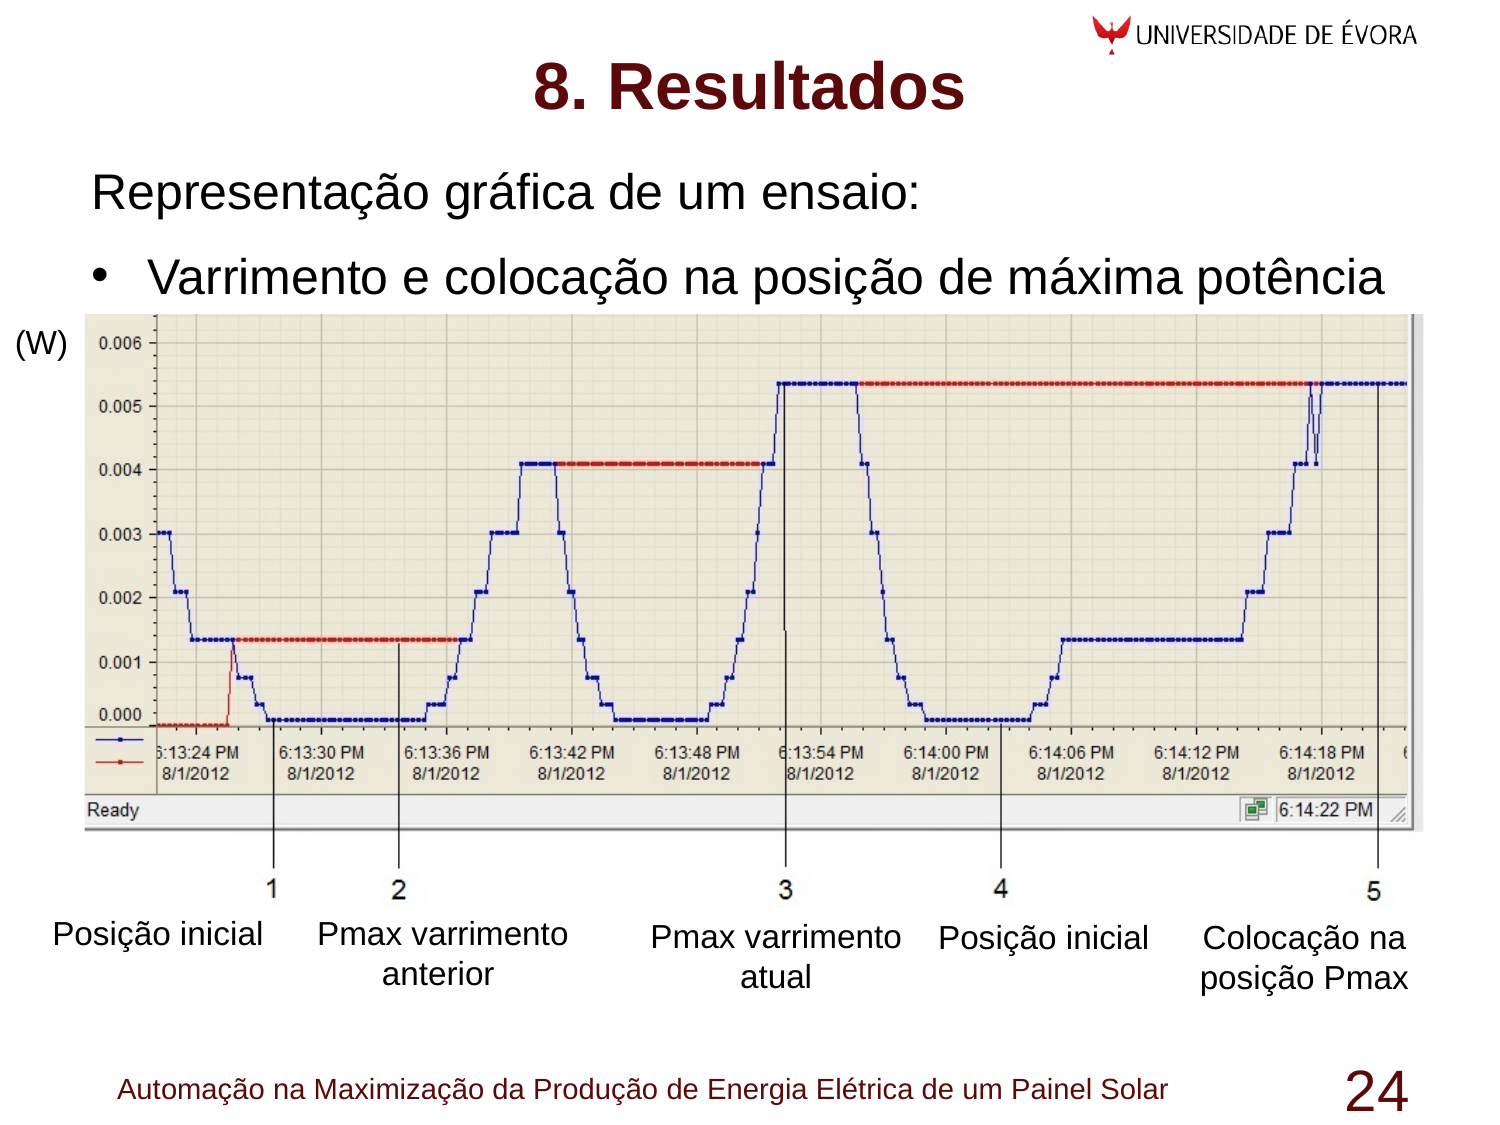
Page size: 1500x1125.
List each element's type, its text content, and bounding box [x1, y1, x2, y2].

list Representação gráfica de um ensaio: Varrimento e colocação na posição de máxima potência [76, 137, 1417, 314]
slide_number 24 [1188, 1057, 1425, 1118]
footer Automação na Maximização da Produção de Energia Elétrica de um Painel Solar [100, 1057, 1188, 1118]
text_box Posição inicial [29, 904, 287, 960]
picture [1092, 14, 1417, 55]
text_box (W) [0, 314, 82, 370]
text_box Colocação na posição Pmax [1175, 908, 1434, 1004]
picture [84, 314, 1424, 909]
text_box Posição inicial [915, 916, 1173, 964]
text_box Pmax varrimento atual [622, 916, 930, 1003]
title 8. Resultados [75, 19, 1425, 147]
text_box Pmax varrimento anterior [289, 916, 597, 1000]
